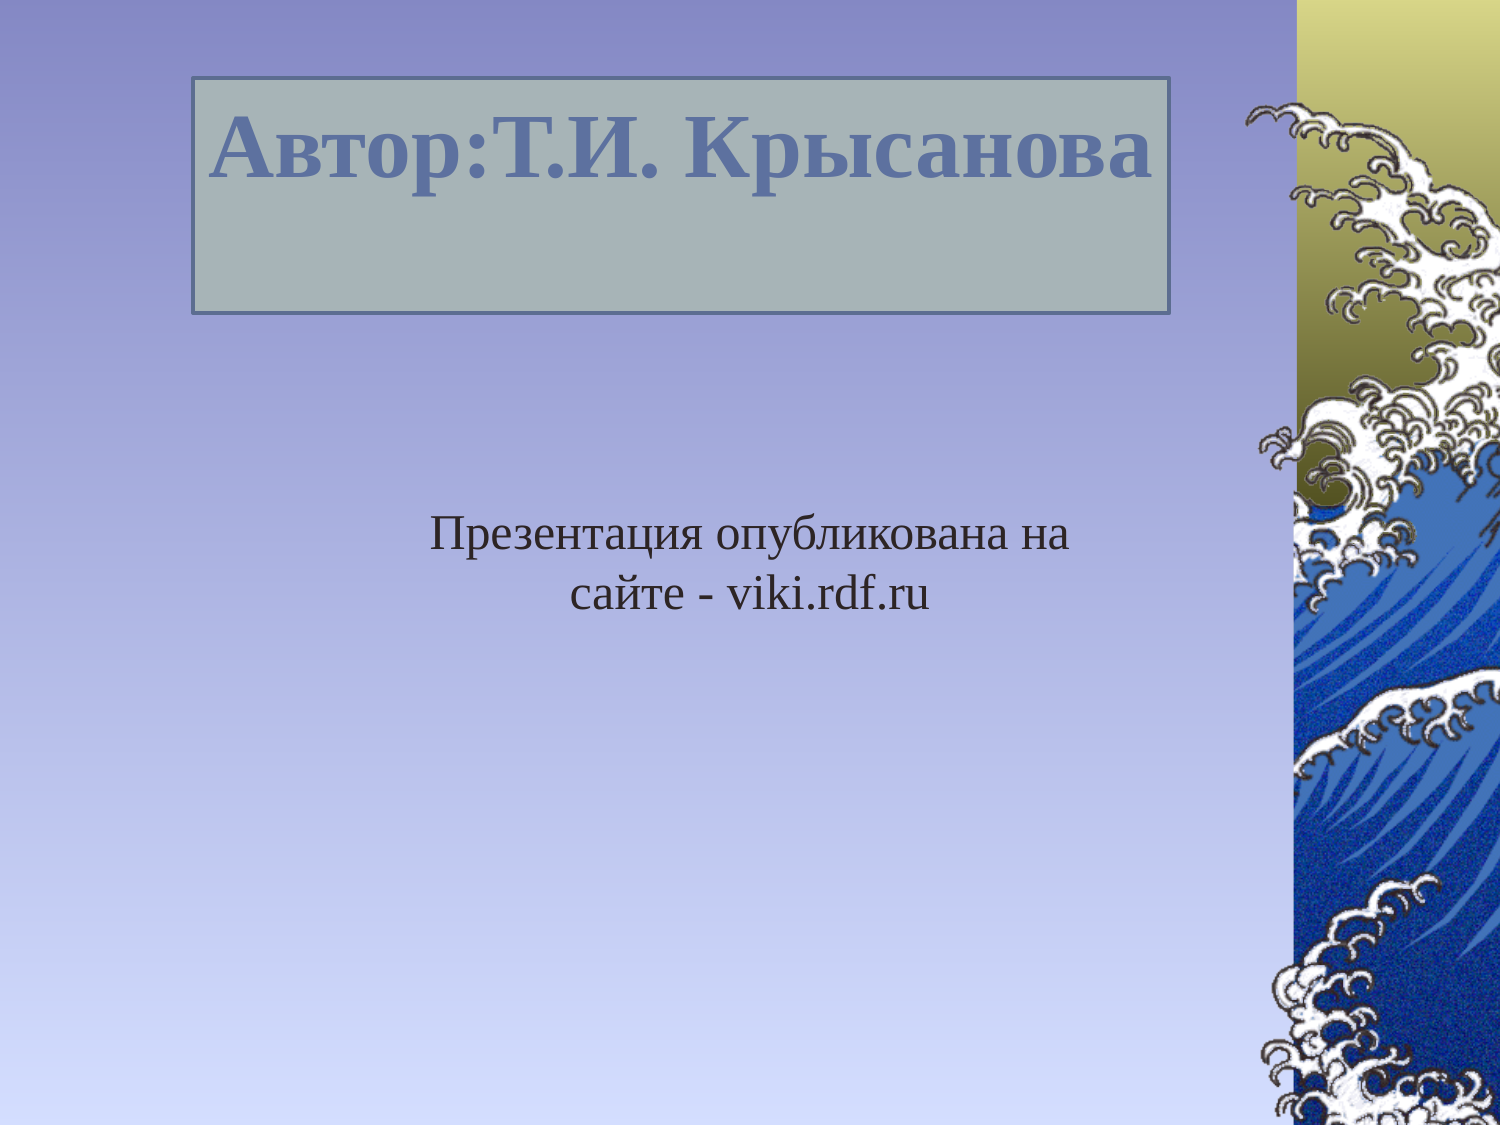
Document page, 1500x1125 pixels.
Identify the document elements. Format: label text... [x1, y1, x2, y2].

picture [1217, 76, 1500, 1125]
text_box Автор:Т.И. Крысанова [191, 76, 1171, 315]
text_box Презентация опубликована на сайте - viki.rdf.ru [374, 492, 1125, 627]
